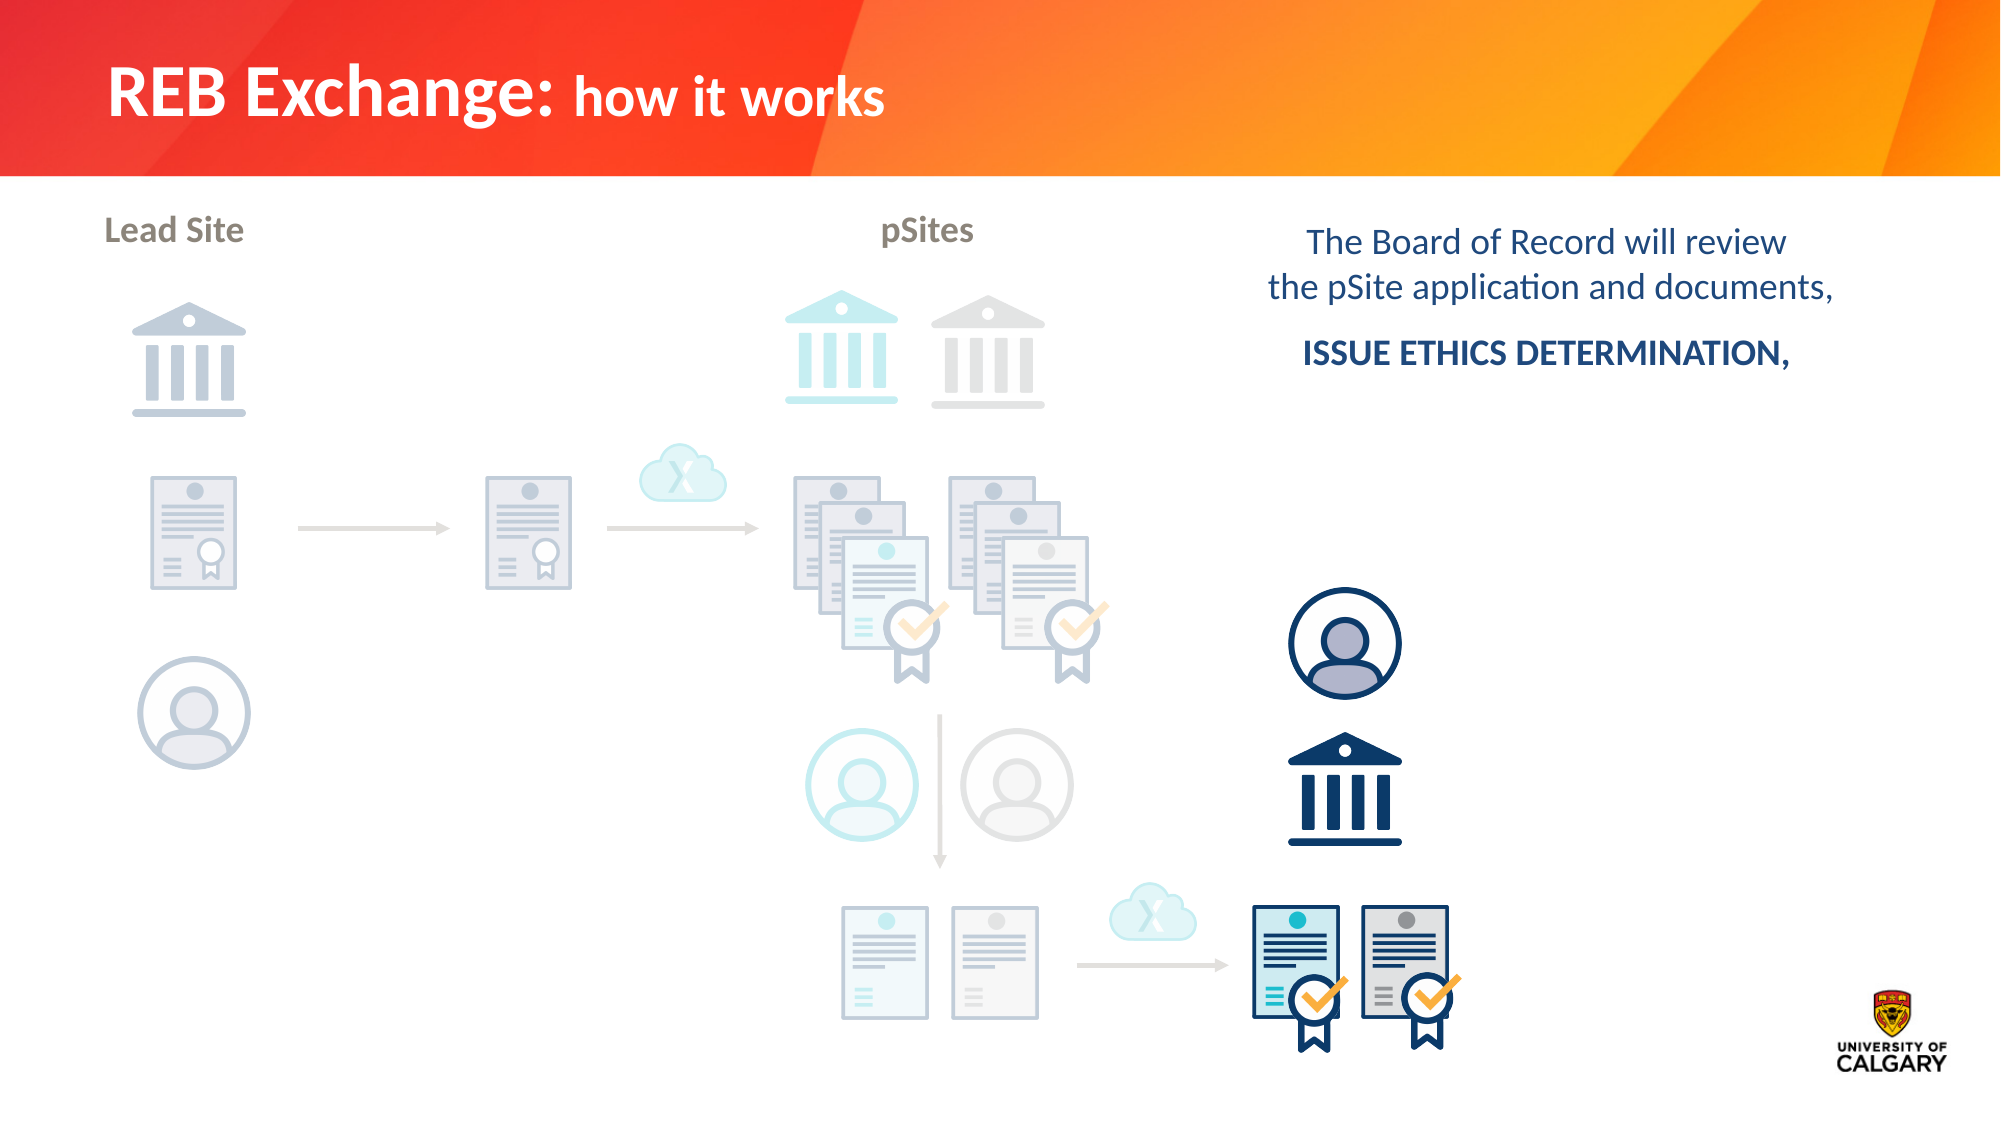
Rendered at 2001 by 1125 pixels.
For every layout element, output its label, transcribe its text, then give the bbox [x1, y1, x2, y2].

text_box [1288, 732, 1402, 846]
picture [0, 0, 2001, 1125]
text_box [823, 868, 1229, 1041]
text_box The Board of Record will review the pSite application and documents, ISSUE ETHICS DETERMINATION, [1152, 201, 1950, 388]
title REB Exchange: how it works [92, 7, 1818, 177]
text_box [55, 271, 1110, 883]
text_box pSites [823, 190, 1032, 266]
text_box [132, 302, 246, 417]
text_box Lead Site [89, 190, 298, 266]
